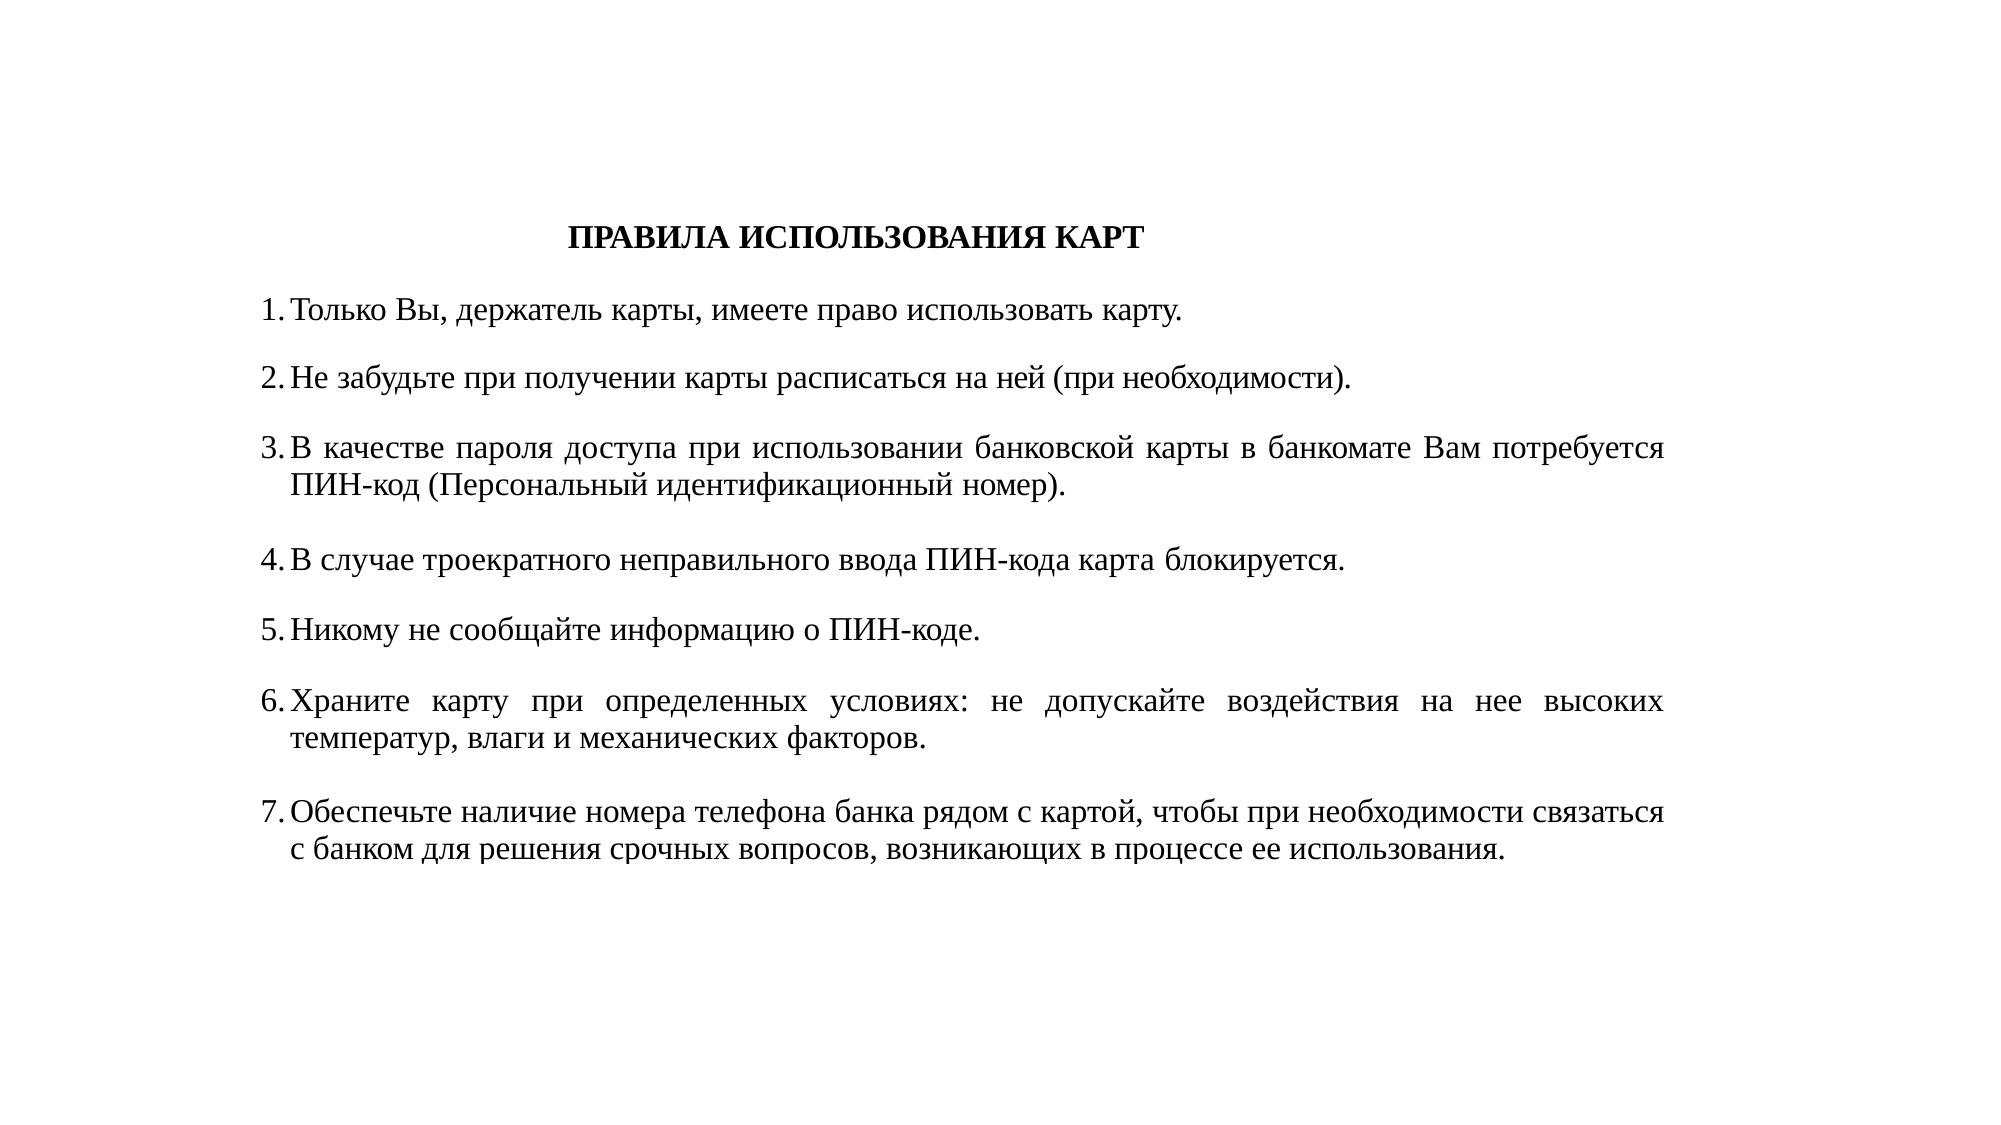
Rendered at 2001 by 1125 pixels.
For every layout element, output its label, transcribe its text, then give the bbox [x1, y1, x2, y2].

table_header ПРАВИЛА ИСПОЛЬЗОВАНИЯ КАРТ Только Вы, держатель карты, имеете право использовать карту. Не забудьте при получении карты расписаться на ней (при необходимости). В качестве пароля доступа при использовании банковской карты в банкомате Вам потребуется ПИН-код (Персональный идентификационный номер). В случае троекратного неправильного ввода ПИН-кода карта блокируется. Никому не сообщайте информацию о ПИН-коде. Храните карту при определенных условиях: не допускайте воздействия на нее высоких температур, влаги и механических факторов. Обеспечьте наличие номера телефона банка рядом с картой, чтобы при необходимости связаться с банком для решения срочных вопросов, возникающих в процессе ее использования. [261, 222, 1677, 864]
